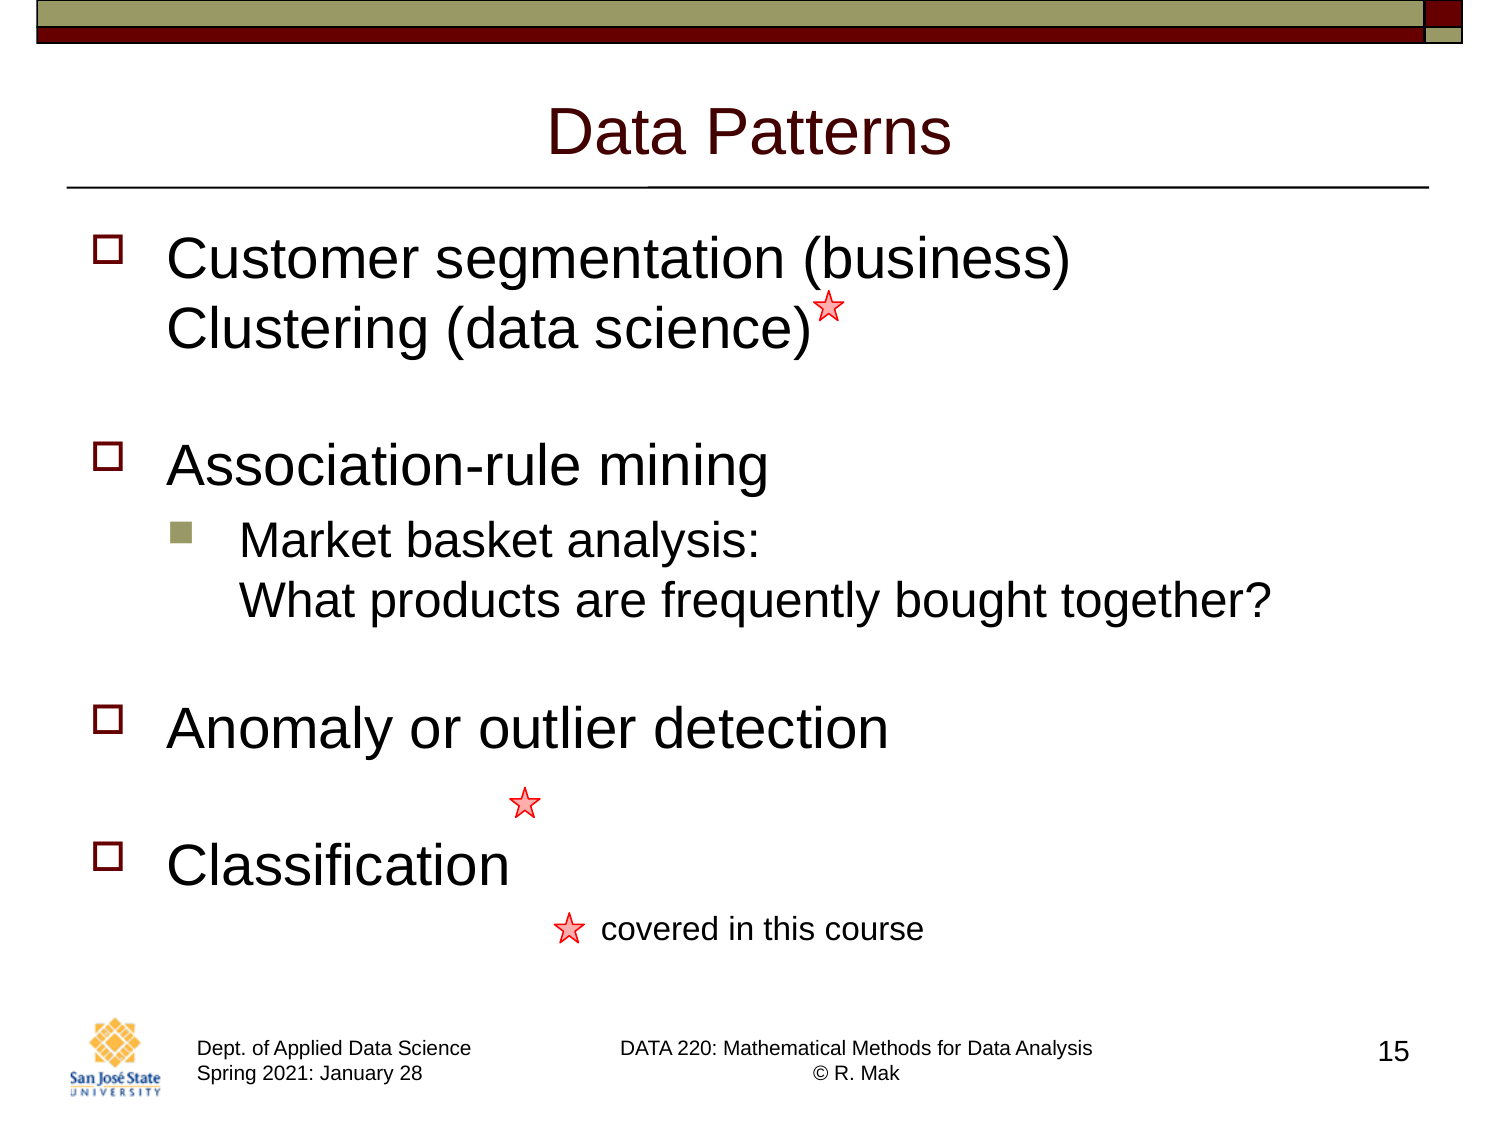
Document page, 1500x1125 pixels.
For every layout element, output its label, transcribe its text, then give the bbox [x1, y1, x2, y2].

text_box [554, 900, 946, 956]
title Data Patterns [75, 67, 1425, 175]
picture [60, 1012, 166, 1112]
list Customer segmentation (business) Clustering (data science) Association-rule mining Market basket analysis: What products are frequently bought together? Anomaly or outlier detection Classification [75, 212, 1425, 878]
slide_number 15 [1305, 1025, 1425, 1100]
text_box [509, 787, 540, 818]
text_box [813, 290, 844, 321]
